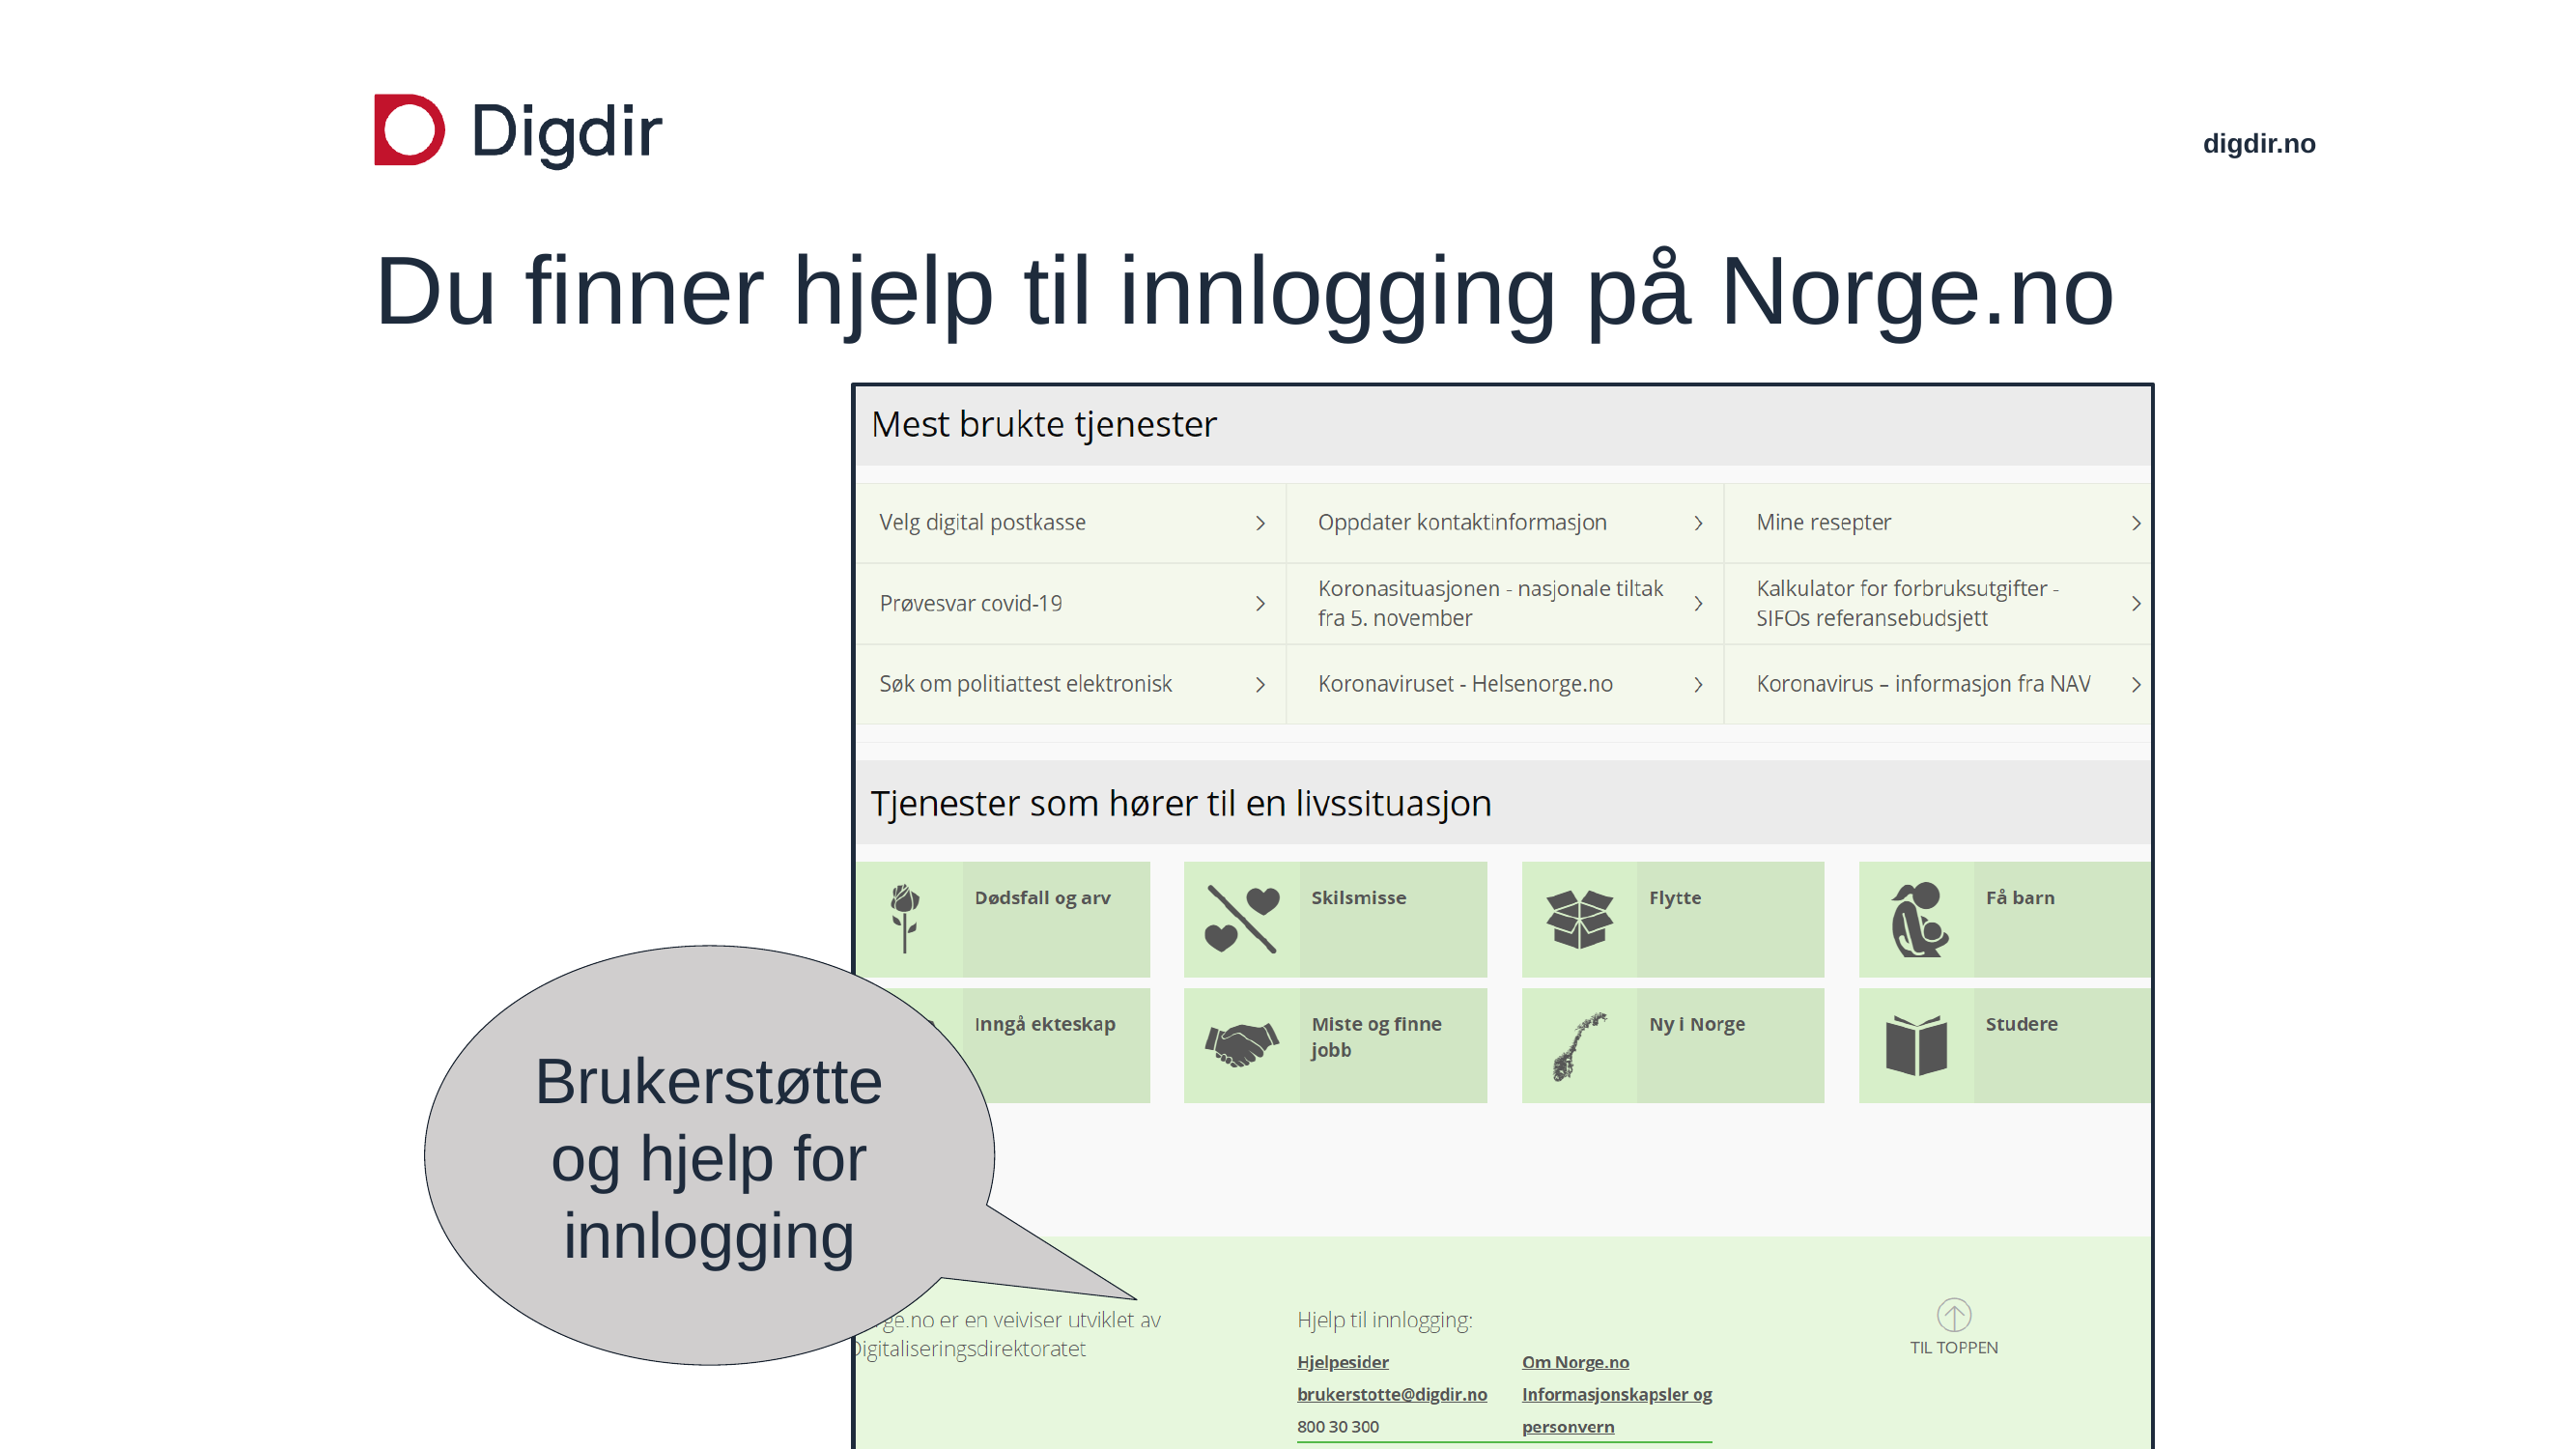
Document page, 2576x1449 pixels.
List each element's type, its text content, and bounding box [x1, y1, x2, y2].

picture [354, 73, 682, 185]
title Du finner hjelp til innlogging på Norge.no [374, 234, 2323, 345]
picture [855, 386, 2151, 1449]
text_box Brukerstøtte og hjelp for innlogging [424, 945, 855, 1366]
